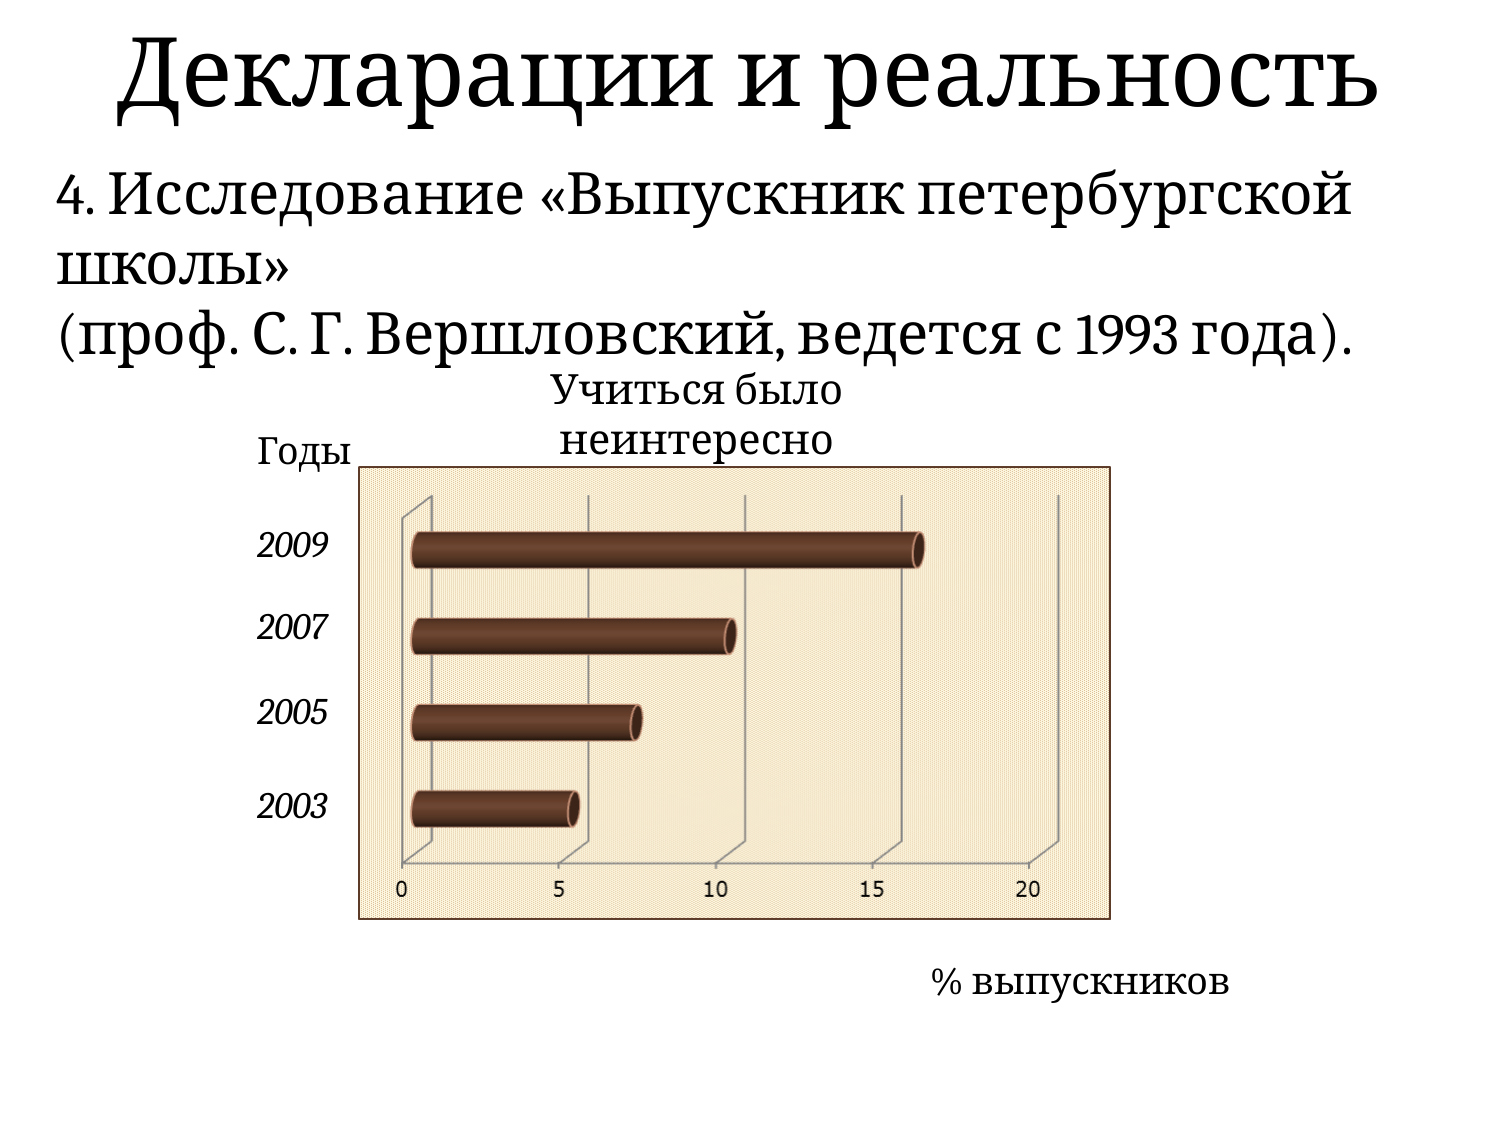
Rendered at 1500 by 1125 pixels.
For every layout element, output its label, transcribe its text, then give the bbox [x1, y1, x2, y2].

text_box 4. Исследование «Выпускник петербургской школы» (проф. С. Г. Вершловский, ведется с 1993 года). [41, 149, 1500, 374]
text_box 2003 [242, 773, 346, 834]
text_box Учиться было неинтересно [407, 355, 987, 457]
text_box % выпускников [915, 949, 1294, 1010]
text_box 2005 [242, 679, 346, 739]
text_box 2007 [242, 594, 346, 655]
title Декларации и реальность [0, 42, 1500, 94]
text_box Годы [242, 419, 396, 479]
text_box 2009 [242, 512, 346, 572]
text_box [351, 459, 1119, 927]
